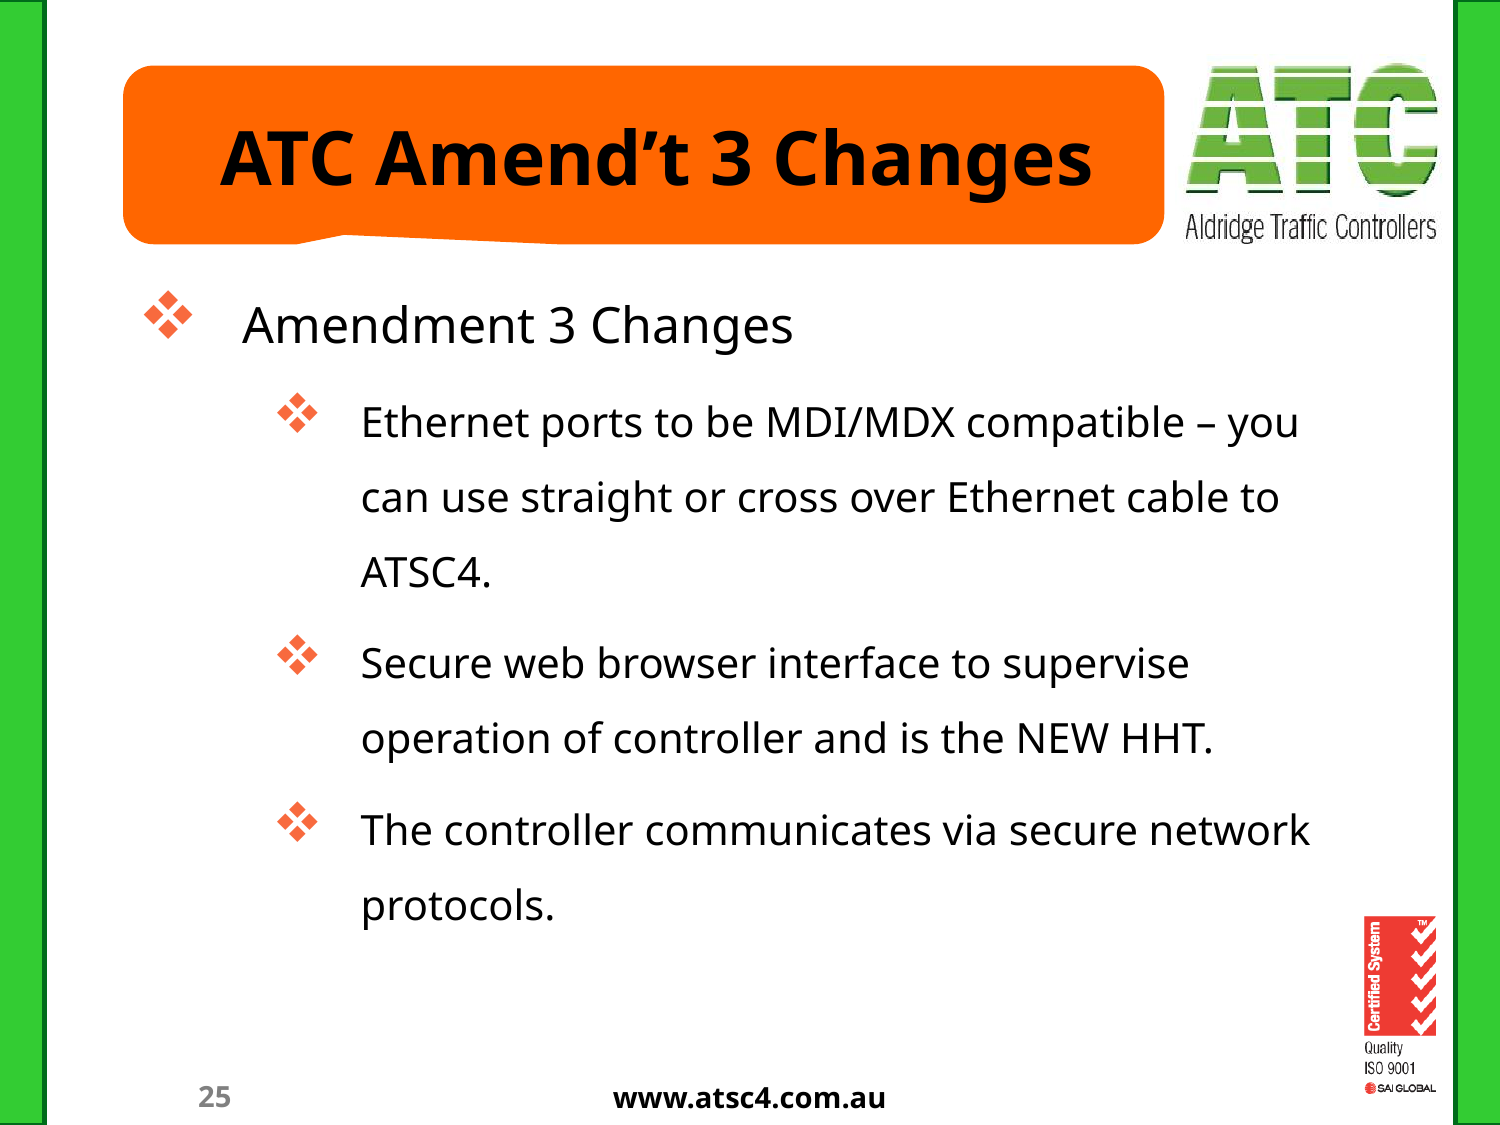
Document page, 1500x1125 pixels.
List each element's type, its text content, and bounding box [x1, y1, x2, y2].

slide_number 25 [182, 1070, 349, 1107]
picture [1364, 916, 1436, 1094]
picture [1175, 54, 1447, 252]
footer www.atsc4.com.au [389, 1048, 1111, 1125]
list Amendment 3 Changes Ethernet ports to be MDI/MDX compatible – you can use straight or cross over Ethernet cable to ATSC4. Secure web browser interface to supervise operation of controller and is the NEW HHT. The controller communicates via secure network protocols. [123, 256, 1389, 1048]
title ATC Amend’t 3 Changes [127, 66, 1188, 245]
